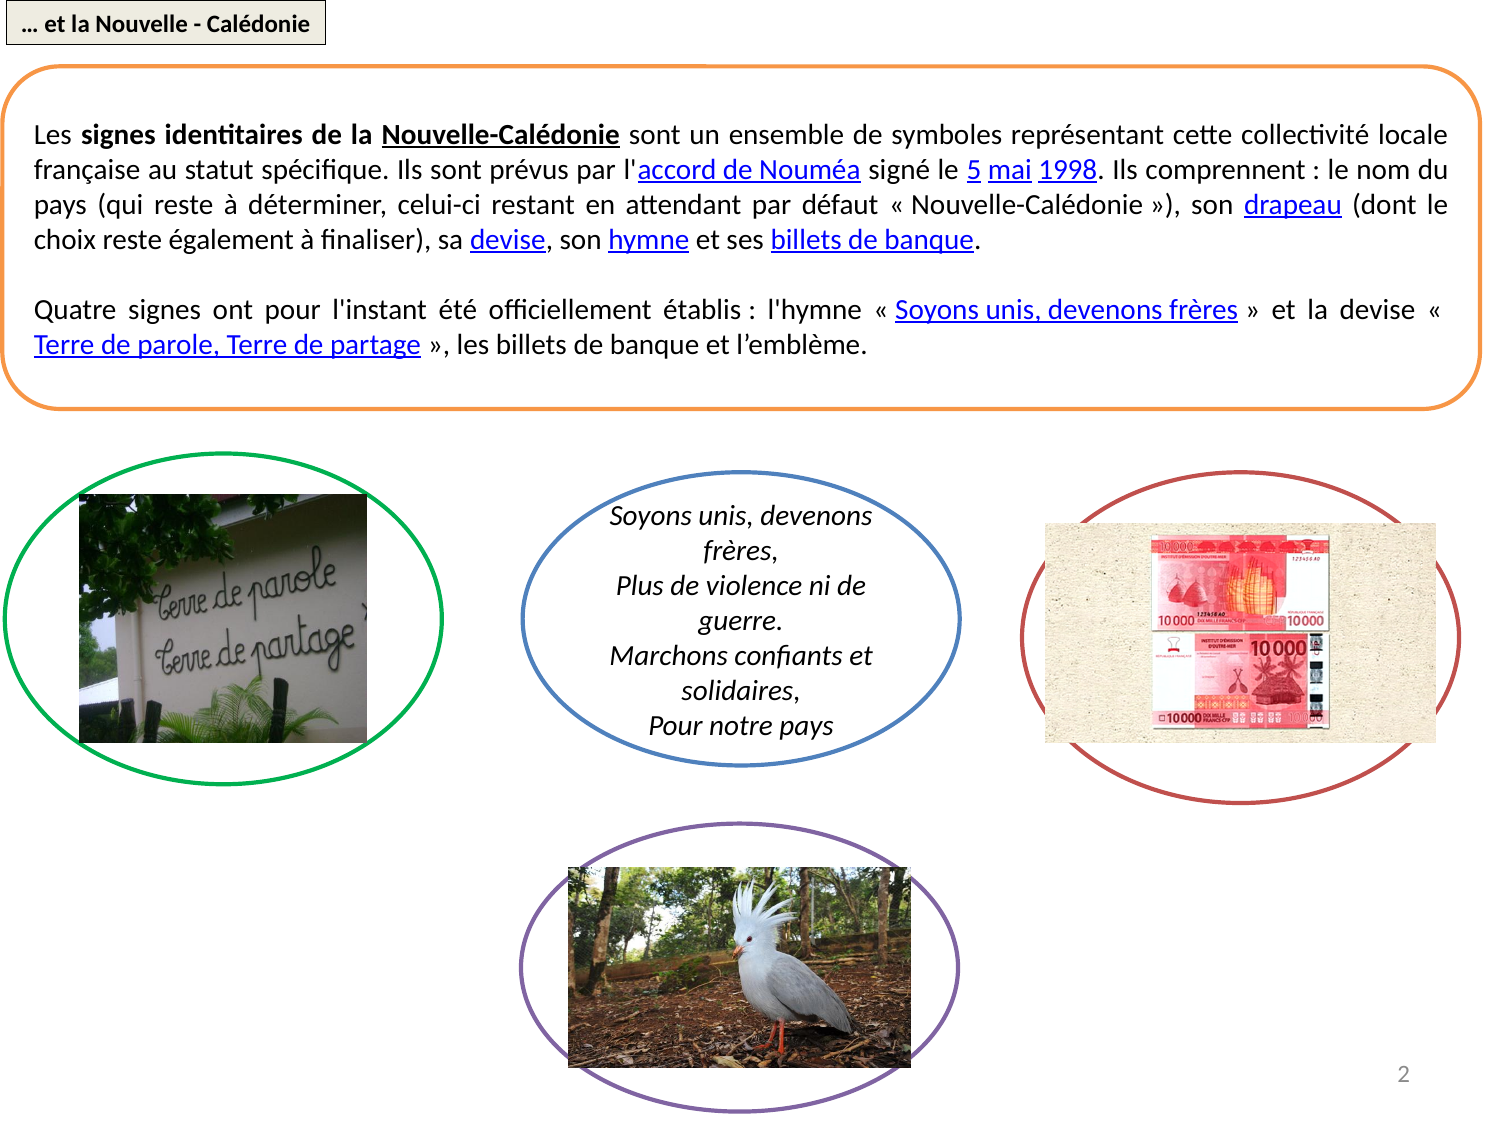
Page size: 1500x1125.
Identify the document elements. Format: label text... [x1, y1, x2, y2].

text_box [2, 451, 444, 743]
text_box [1079, 752, 1402, 806]
text_box … et la Nouvelle - Calédonie [6, 0, 326, 45]
picture [568, 866, 911, 1069]
text_box [1019, 567, 1040, 708]
text_box [582, 821, 897, 865]
text_box [915, 878, 961, 1057]
slide_number 2 [1074, 1042, 1425, 1103]
text_box [518, 880, 562, 1055]
text_box [1080, 470, 1401, 522]
text_box [87, 751, 359, 787]
text_box Soyons unis, devenons frères, Plus de violence ni de guerre. Marchons confiants et solidaires, Pour notre pays [520, 470, 962, 768]
text_box Les signes identitaires de la Nouvelle-Calédonie sont un ensemble de symboles représentant cette collectivité locale française au statut spécifique. Ils sont prévus par l'accord de Nouméa signé le 5 mai 1998. Ils comprennent : le nom du pays (qui reste à déterminer, celui-ci restant en attendant par défaut « Nouvelle-Calédonie »), son drapeau (dont le choix reste également à finaliser), sa devise, son hymne et ses billets de banque. Quatre signes ont pour l'instant été officiellement établis : l'hymne « Soyons unis, devenons frères » et la devise « Terre de parole, Terre de partage », les billets de banque et l’emblème. [0, 64, 1483, 412]
text_box [1441, 567, 1462, 708]
picture [79, 494, 367, 744]
text_box [591, 1076, 888, 1114]
picture [1045, 523, 1436, 744]
